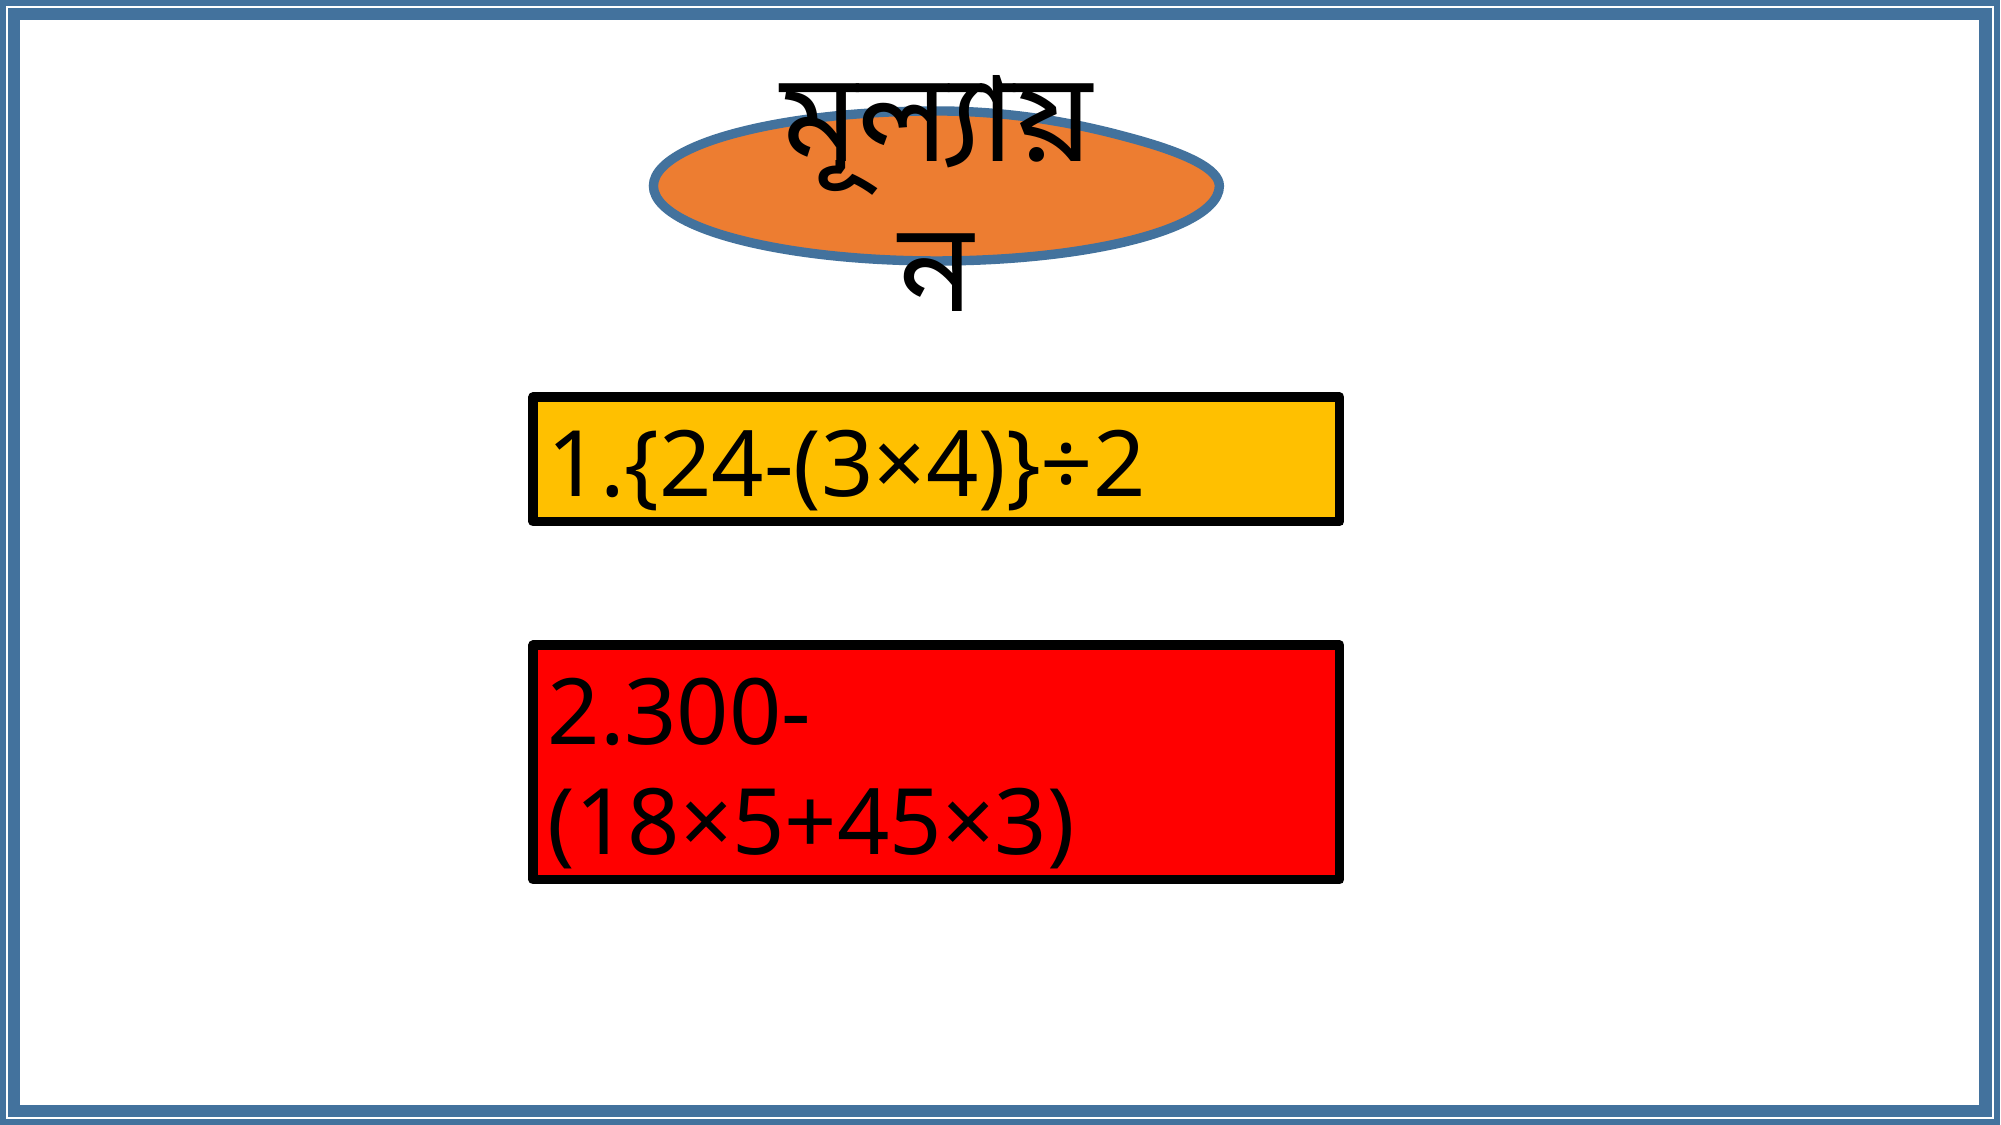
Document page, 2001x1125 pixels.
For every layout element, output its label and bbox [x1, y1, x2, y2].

text_box [0, 0, 2000, 1125]
text_box [13, 13, 1986, 1112]
